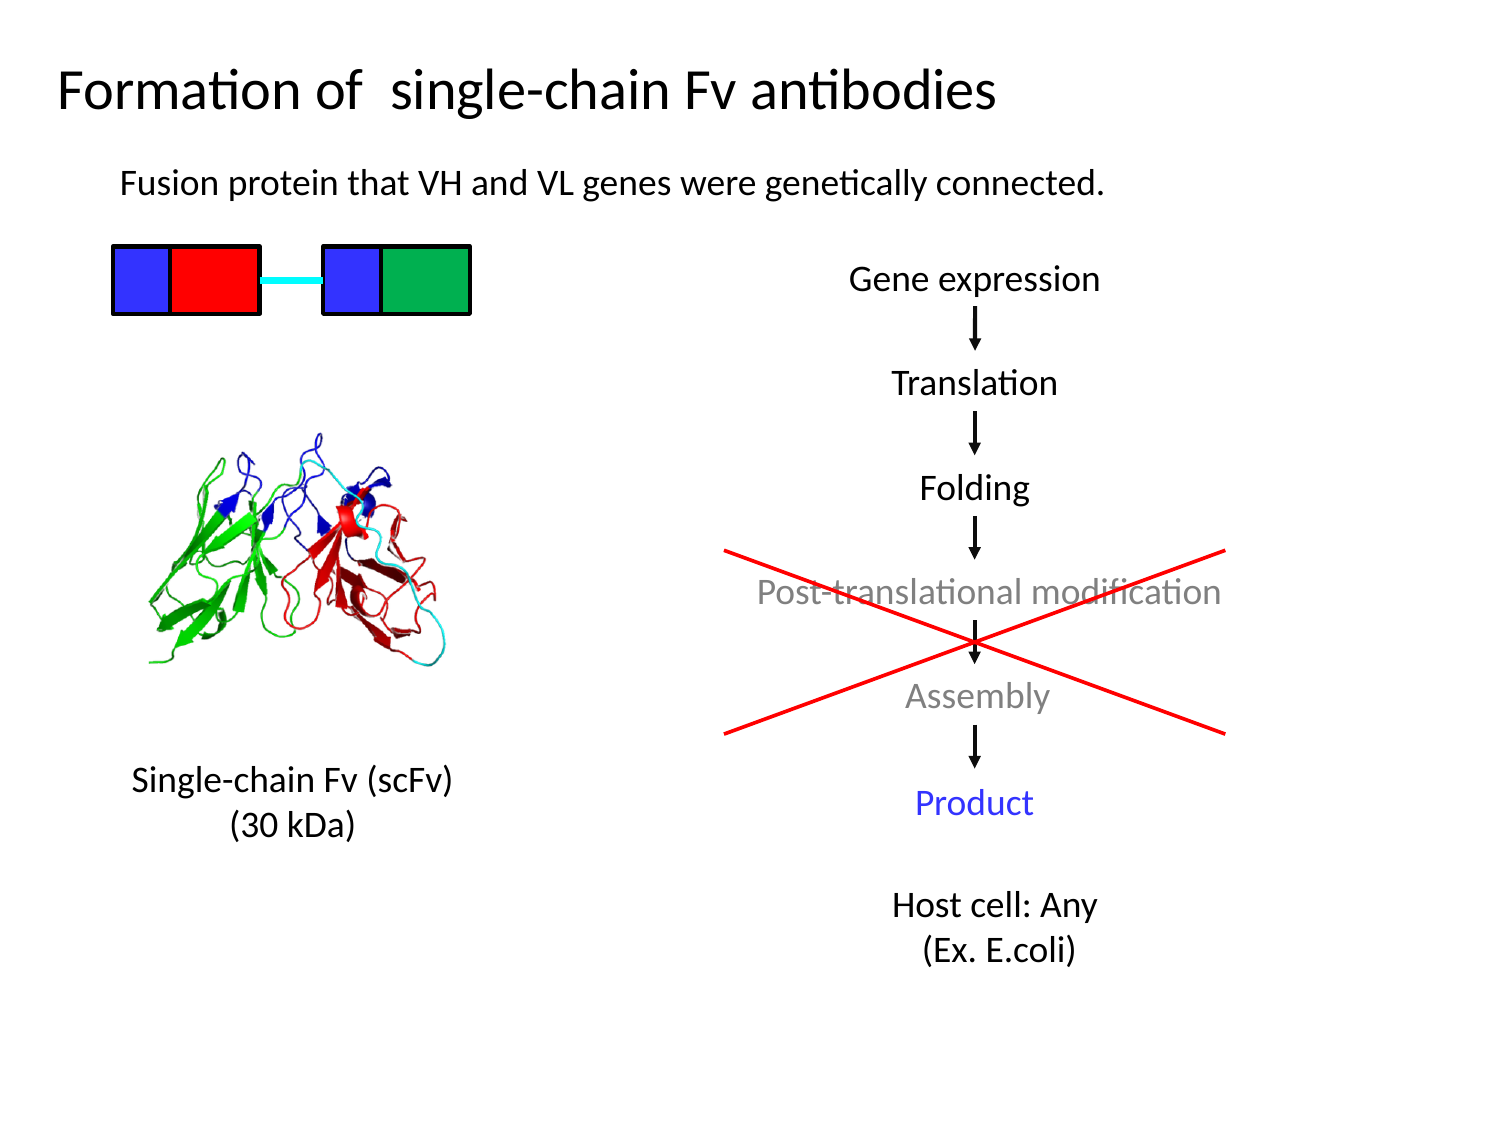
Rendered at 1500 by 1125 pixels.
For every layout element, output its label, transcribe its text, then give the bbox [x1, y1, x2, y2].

text_box Fusion protein that VH and VL genes were genetically connected. [105, 150, 1122, 210]
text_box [112, 246, 471, 315]
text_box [723, 246, 1241, 980]
text_box Single-chain Fv (scFv) (30 kDa) [116, 774, 469, 853]
picture [105, 391, 481, 767]
text_box Formation of single-chain Fv antibodies [42, 43, 1013, 129]
